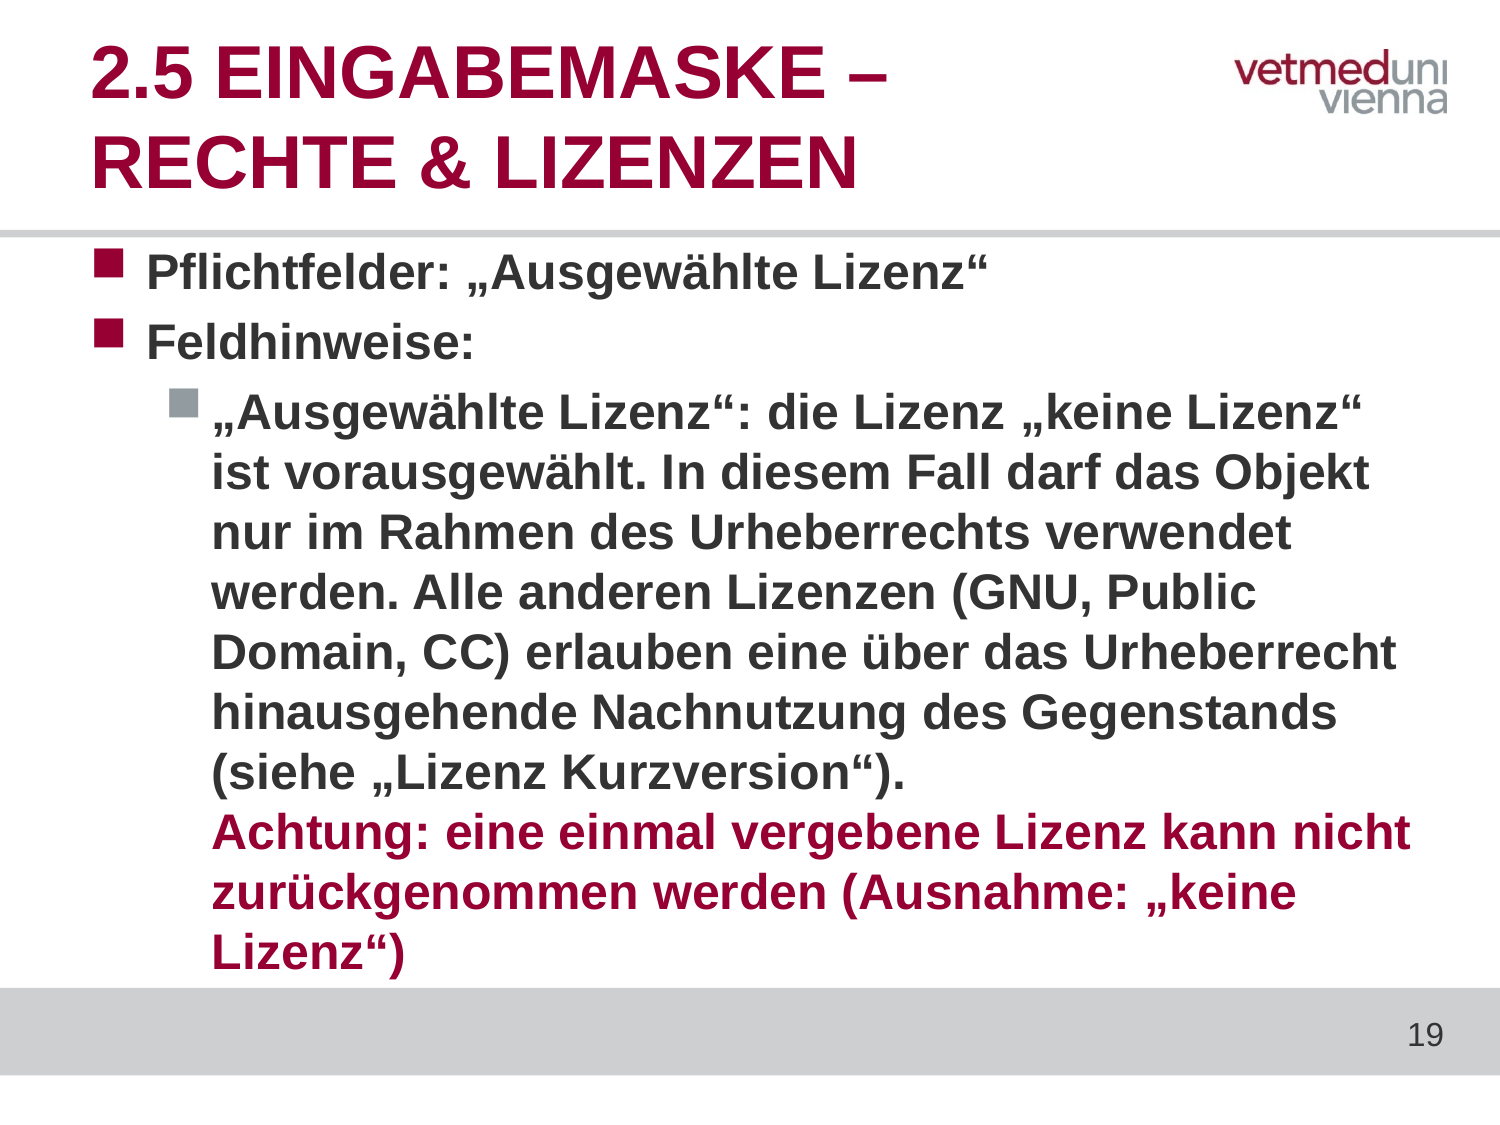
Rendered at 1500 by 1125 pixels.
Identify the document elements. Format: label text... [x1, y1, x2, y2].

list Pflichtfelder: „Ausgewählte Lizenz“ Feldhinweise: „Ausgewählte Lizenz“: die Lizenz „keine Lizenz“ ist vorausgewählt. In diesem Fall darf das Objekt nur im Rahmen des Urheberrechts verwendet werden. Alle anderen Lizenzen (GNU, Public Domain, CC) erlauben eine über das Urheberrecht hinausgehende Nachnutzung des Gegenstands (siehe „Lizenz Kurzversion“). Achtung: eine einmal vergebene Lizenz kann nicht zurückgenommen werden (Ausnahme: „keine Lizenz“) [75, 231, 1444, 976]
picture [1234, 49, 1447, 115]
title 2.5 EINGABEMASKE – RECHTE & LIZENZEN [75, 54, 1152, 173]
slide_number 19 [1352, 1002, 1444, 1063]
